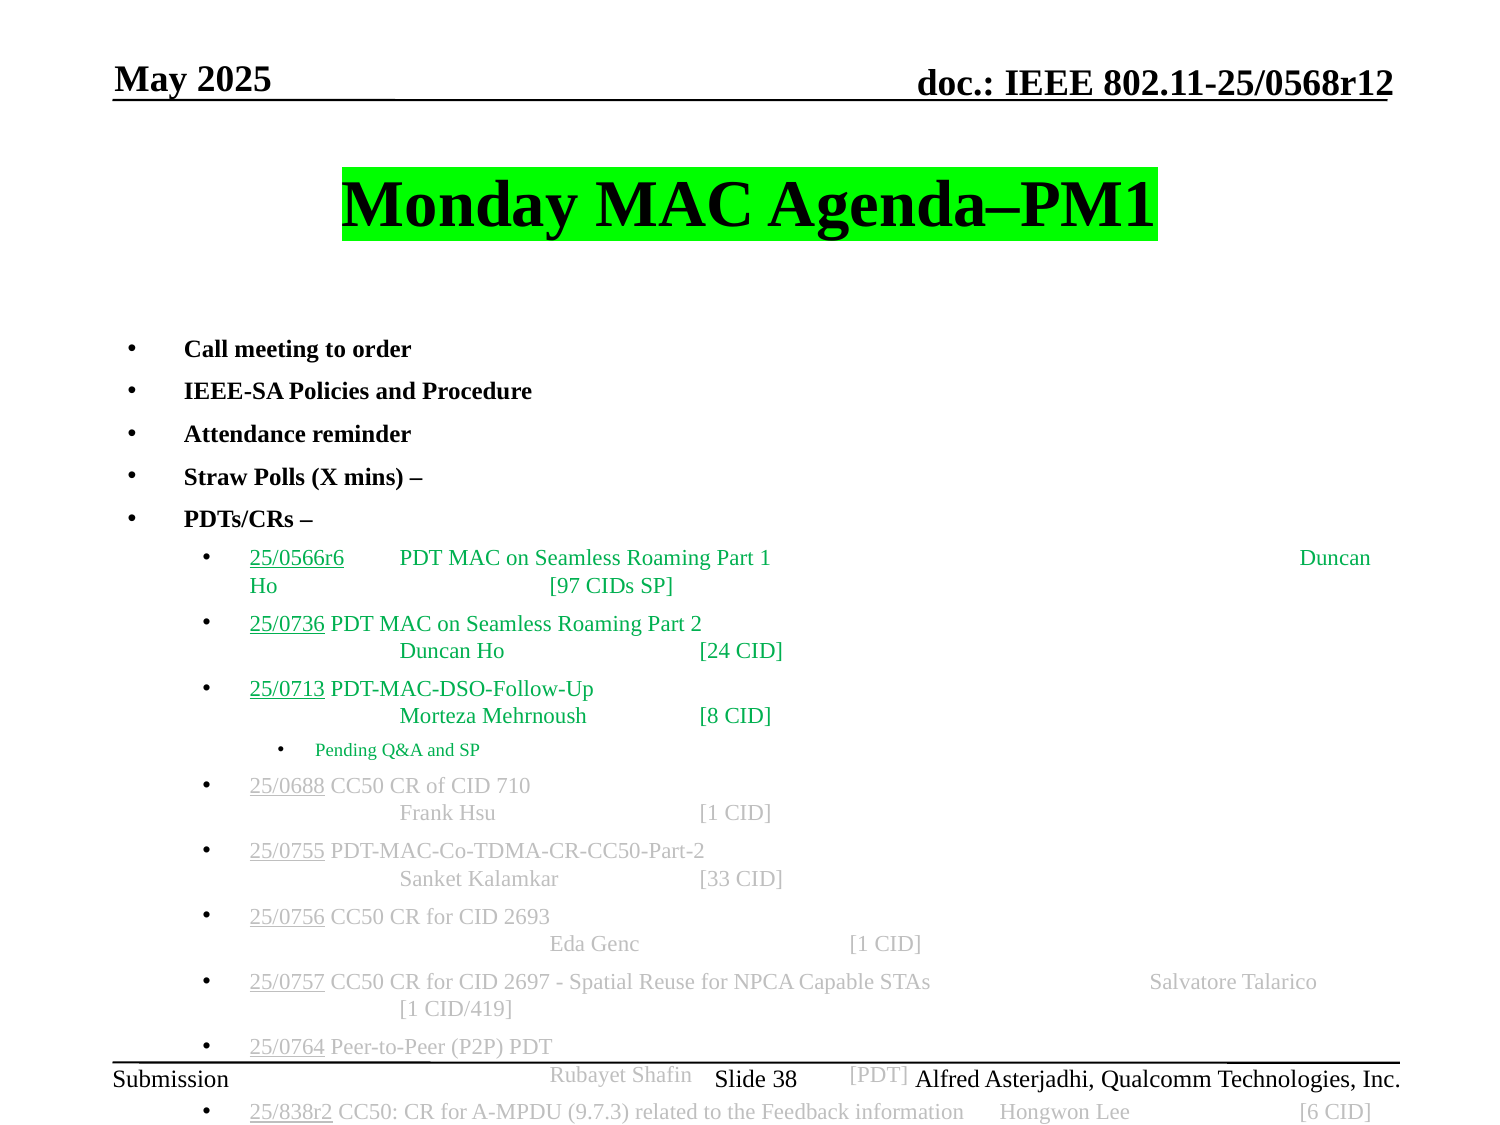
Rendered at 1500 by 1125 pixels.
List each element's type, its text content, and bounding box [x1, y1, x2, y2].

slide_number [114, 54, 423, 100]
title Monday MAC Agenda–PM1 [112, 112, 1388, 288]
slide_number Slide 38 [712, 1061, 800, 1123]
footer Alfred Asterjadhi, Qualcomm Technologies, Inc. [878, 1061, 1402, 1093]
list Call meeting to order IEEE-SA Policies and Procedure Attendance reminder Straw Polls (X mins) – PDTs/CRs – 25/0566r6 PDT MAC on Seamless Roaming Part 1 Duncan Ho [97 CIDs SP] 25/0736 PDT MAC on Seamless Roaming Part 2 Duncan Ho [24 CID] 25/0713 PDT-MAC-DSO-Follow-Up Morteza Mehrnoush [8 CID] Pending Q&A and SP 25/0688 CC50 CR of CID 710 Frank Hsu [1 CID] 25/0755 PDT-MAC-Co-TDMA-CR-CC50-Part-2 Sanket Kalamkar [33 CID] 25/0756 CC50 CR for CID 2693 Eda Genc [1 CID] 25/0757 CC50 CR for CID 2697 - Spatial Reuse for NPCA Capable STAs Salvatore Talarico [1 CID/419] 25/0764 Peer-to-Peer (P2P) PDT Rubayet Shafin [PDT] 25/838r2 CC50: CR for A-MPDU (9.7.3) related to the Feedback information Hongwon Lee [6 CID] 25/839r1 PDT UHR MU operation Hongwon Lee [2 CIDs] AoB: Recess [112, 324, 1388, 1063]
